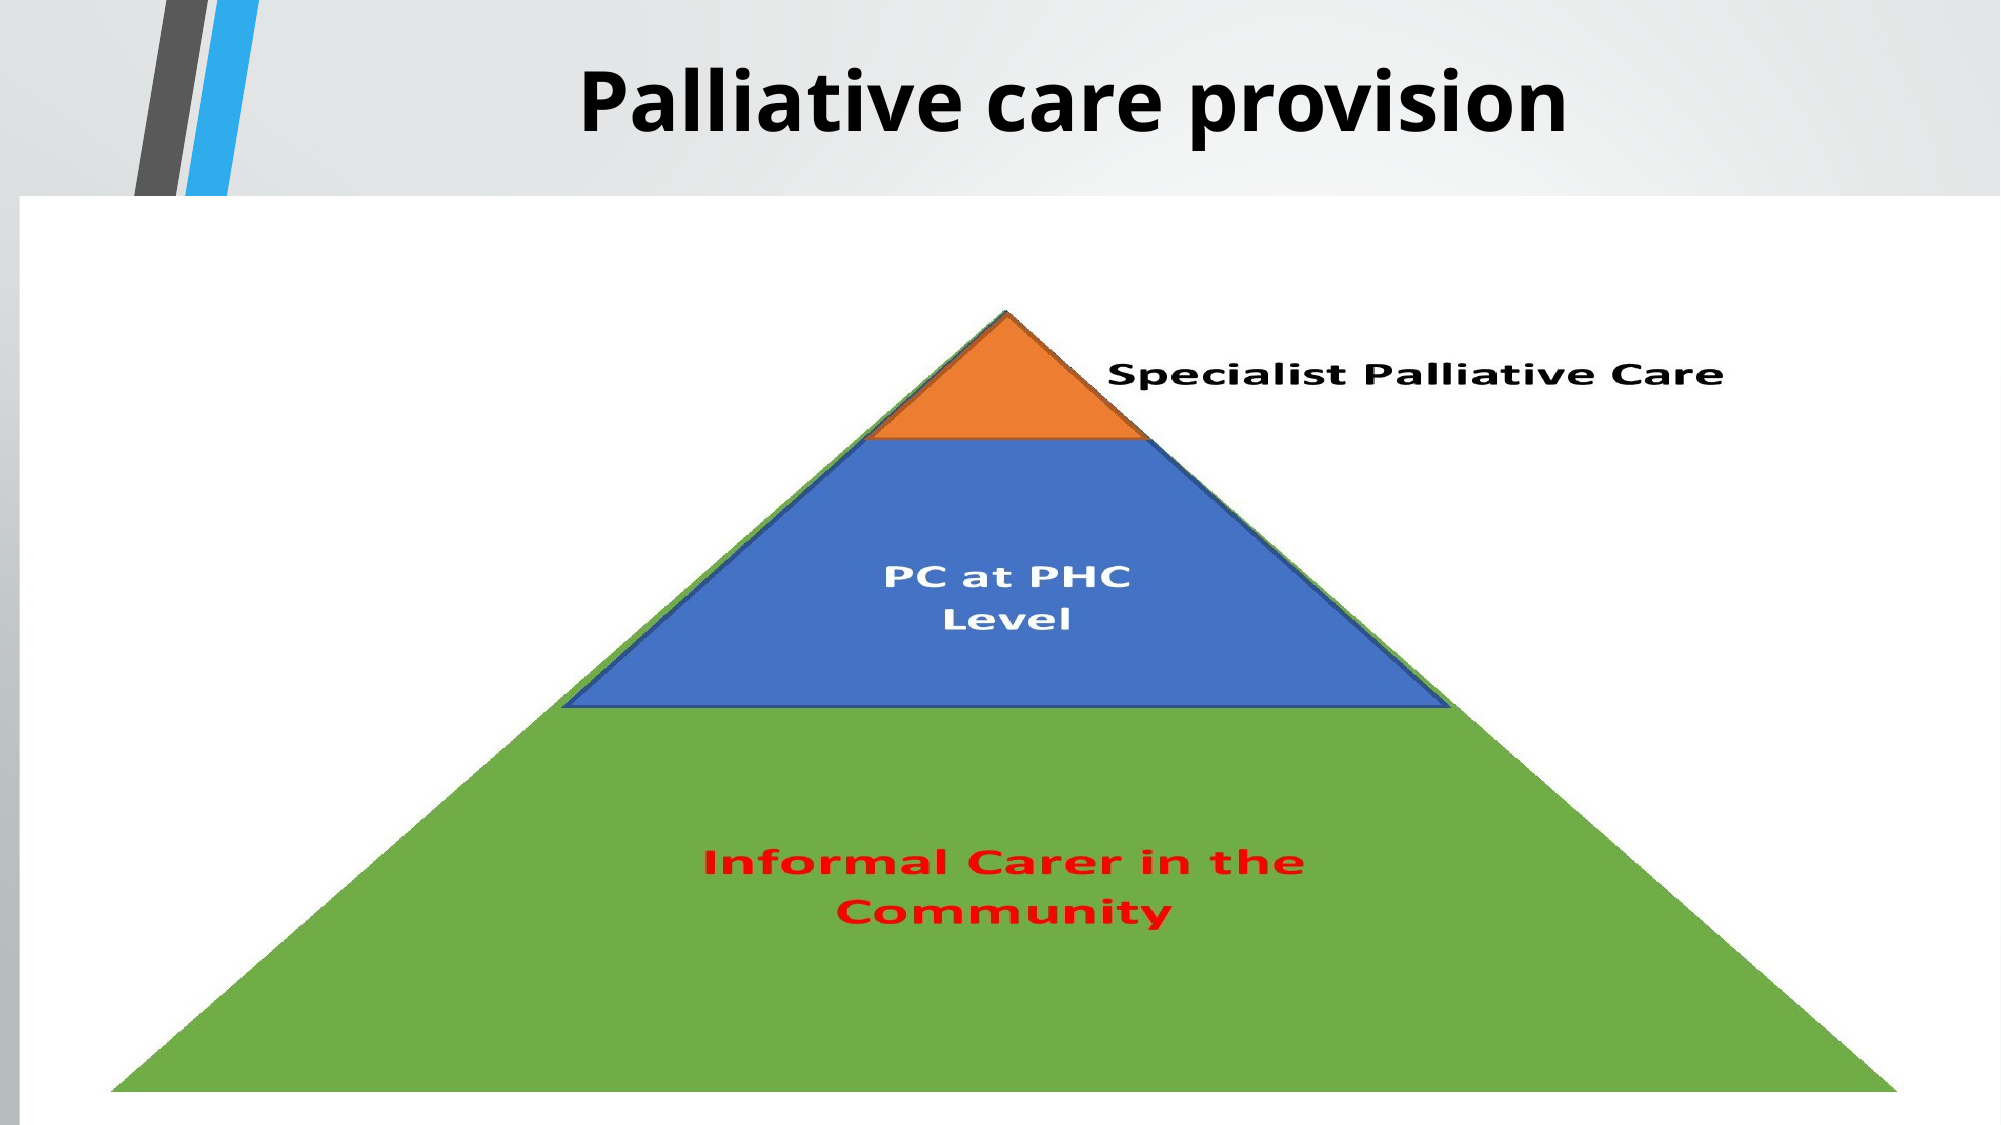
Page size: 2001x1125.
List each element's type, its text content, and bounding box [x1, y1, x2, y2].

title Palliative care provision [252, 0, 1896, 196]
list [19, 196, 2000, 1125]
